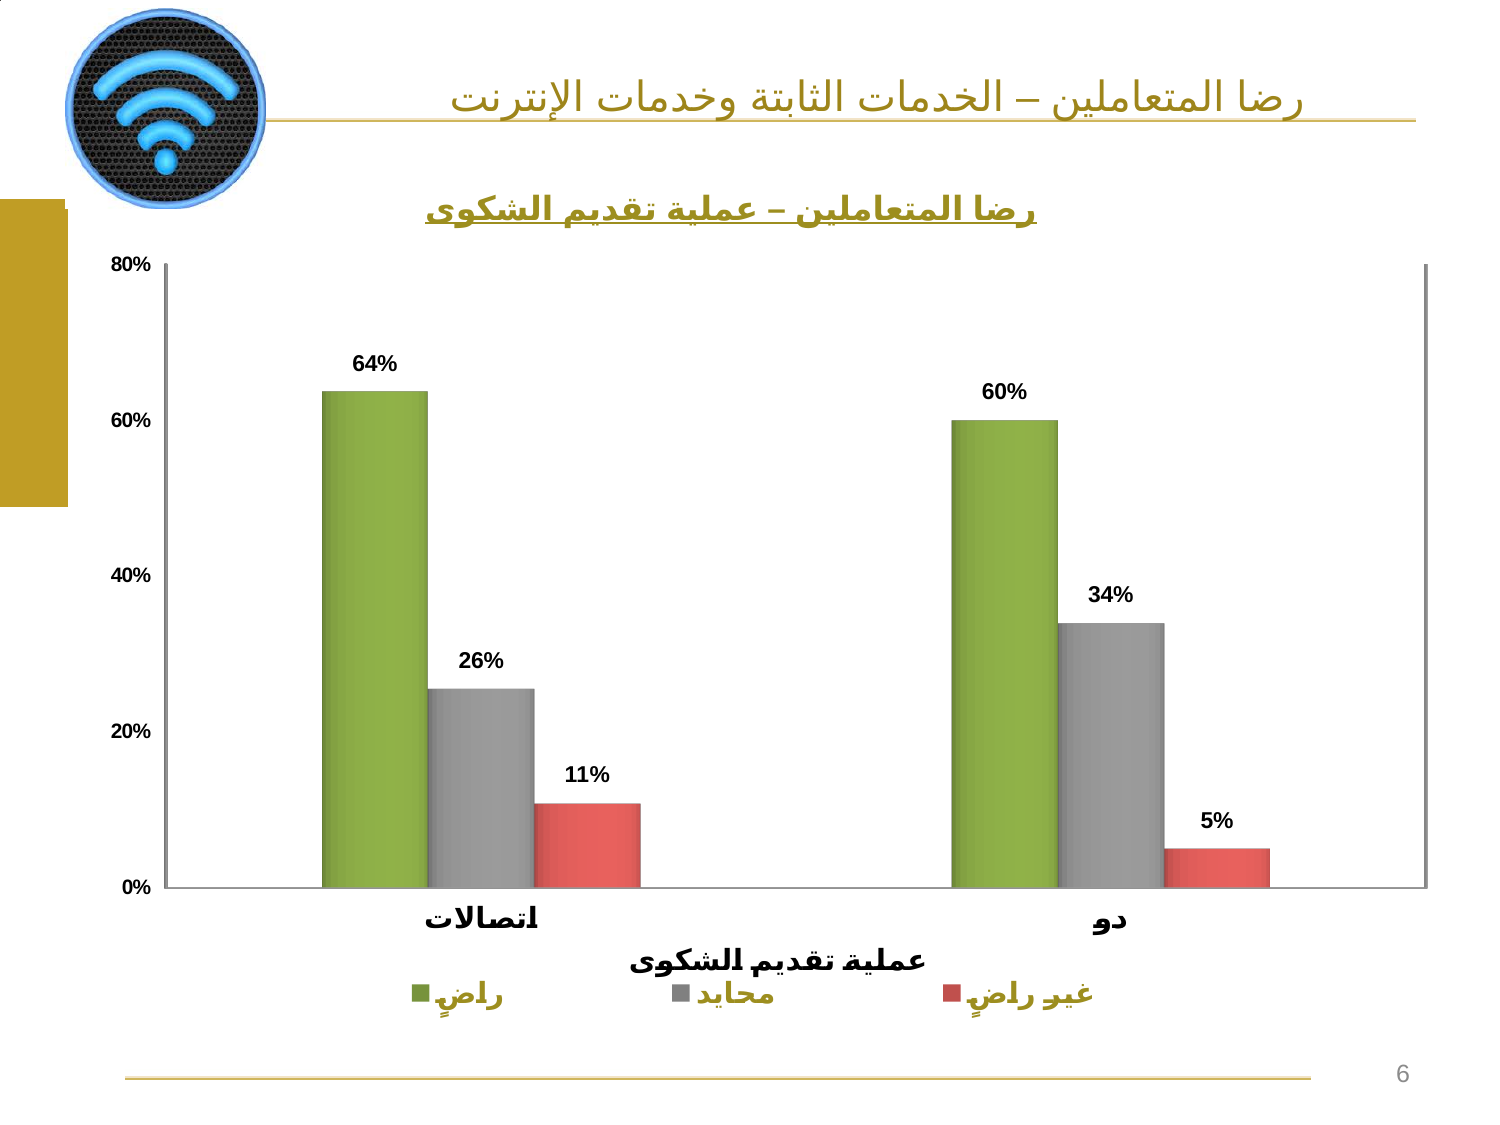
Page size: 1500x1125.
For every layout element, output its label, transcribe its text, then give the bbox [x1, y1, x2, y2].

picture [0, 8, 285, 507]
chart [81, 227, 1451, 1019]
title رضا المتعاملين – الخدمات الثابتة وخدمات الإنترنت [285, 56, 1321, 133]
slide_number 6 [1074, 1042, 1425, 1103]
picture [1321, 110, 1416, 122]
text_box رضا المتعاملين – عملية تقديم الشكوى [199, 179, 1263, 226]
picture [125, 1068, 1074, 1080]
